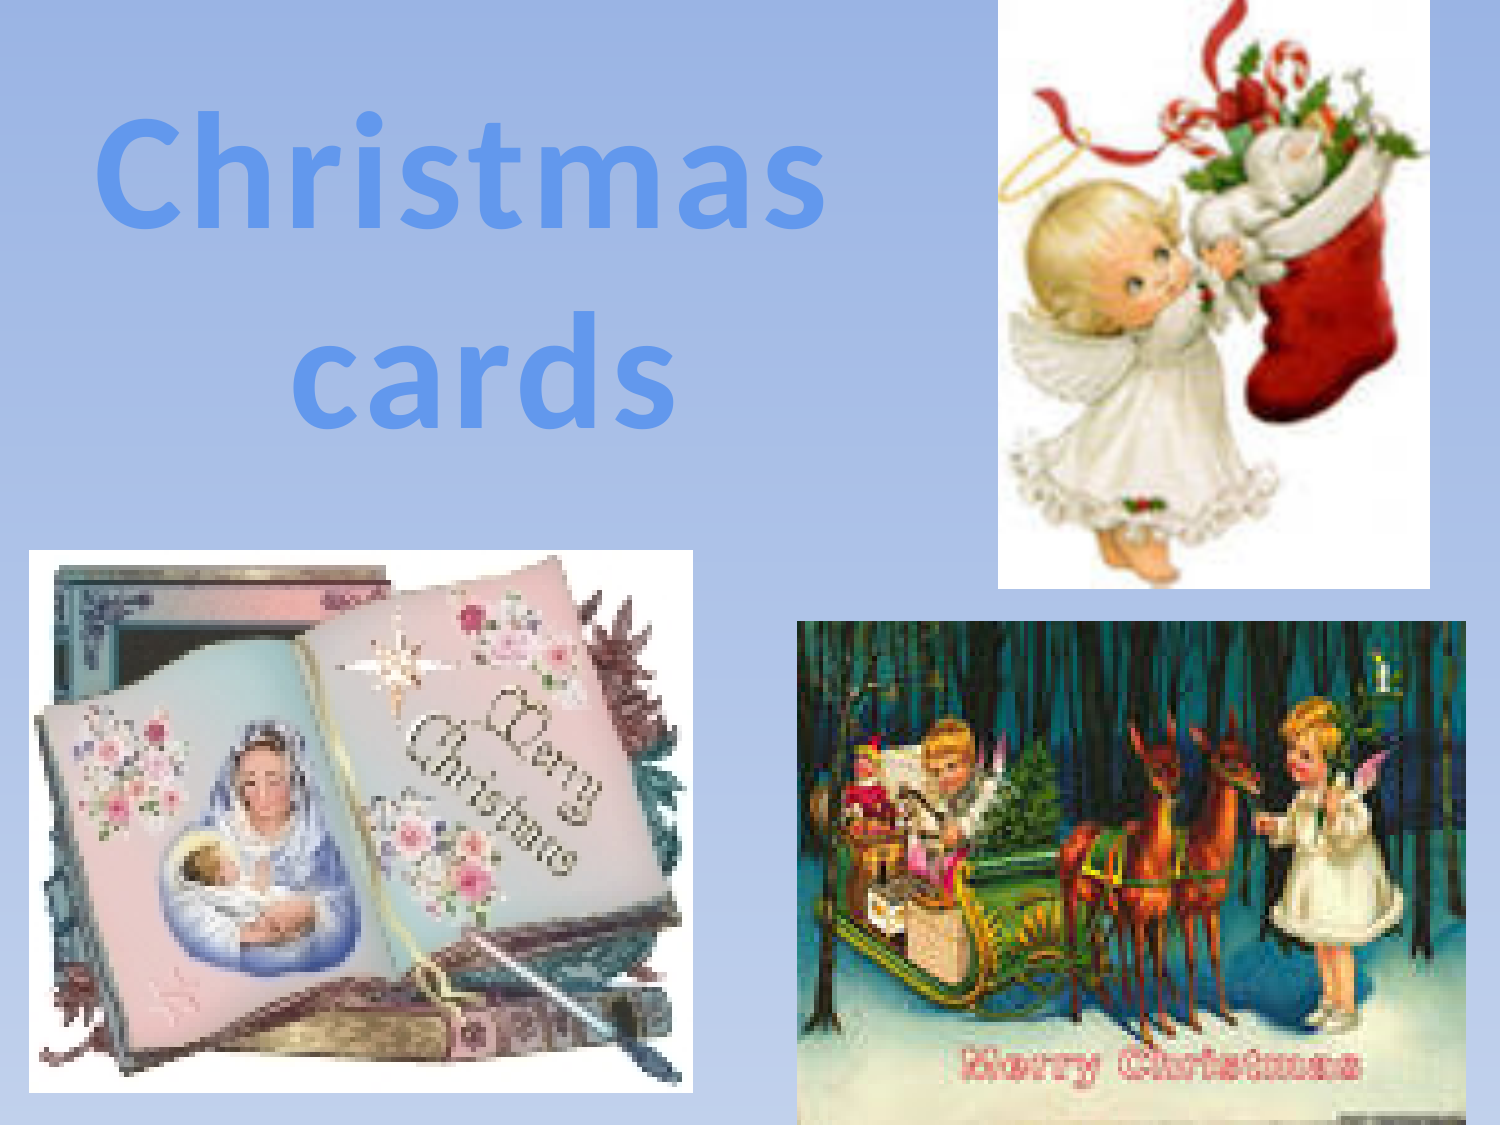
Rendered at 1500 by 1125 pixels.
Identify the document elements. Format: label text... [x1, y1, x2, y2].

picture [796, 621, 1466, 1125]
text_box Christmas cards [79, 54, 845, 470]
picture [997, 0, 1430, 589]
picture [29, 550, 693, 1094]
